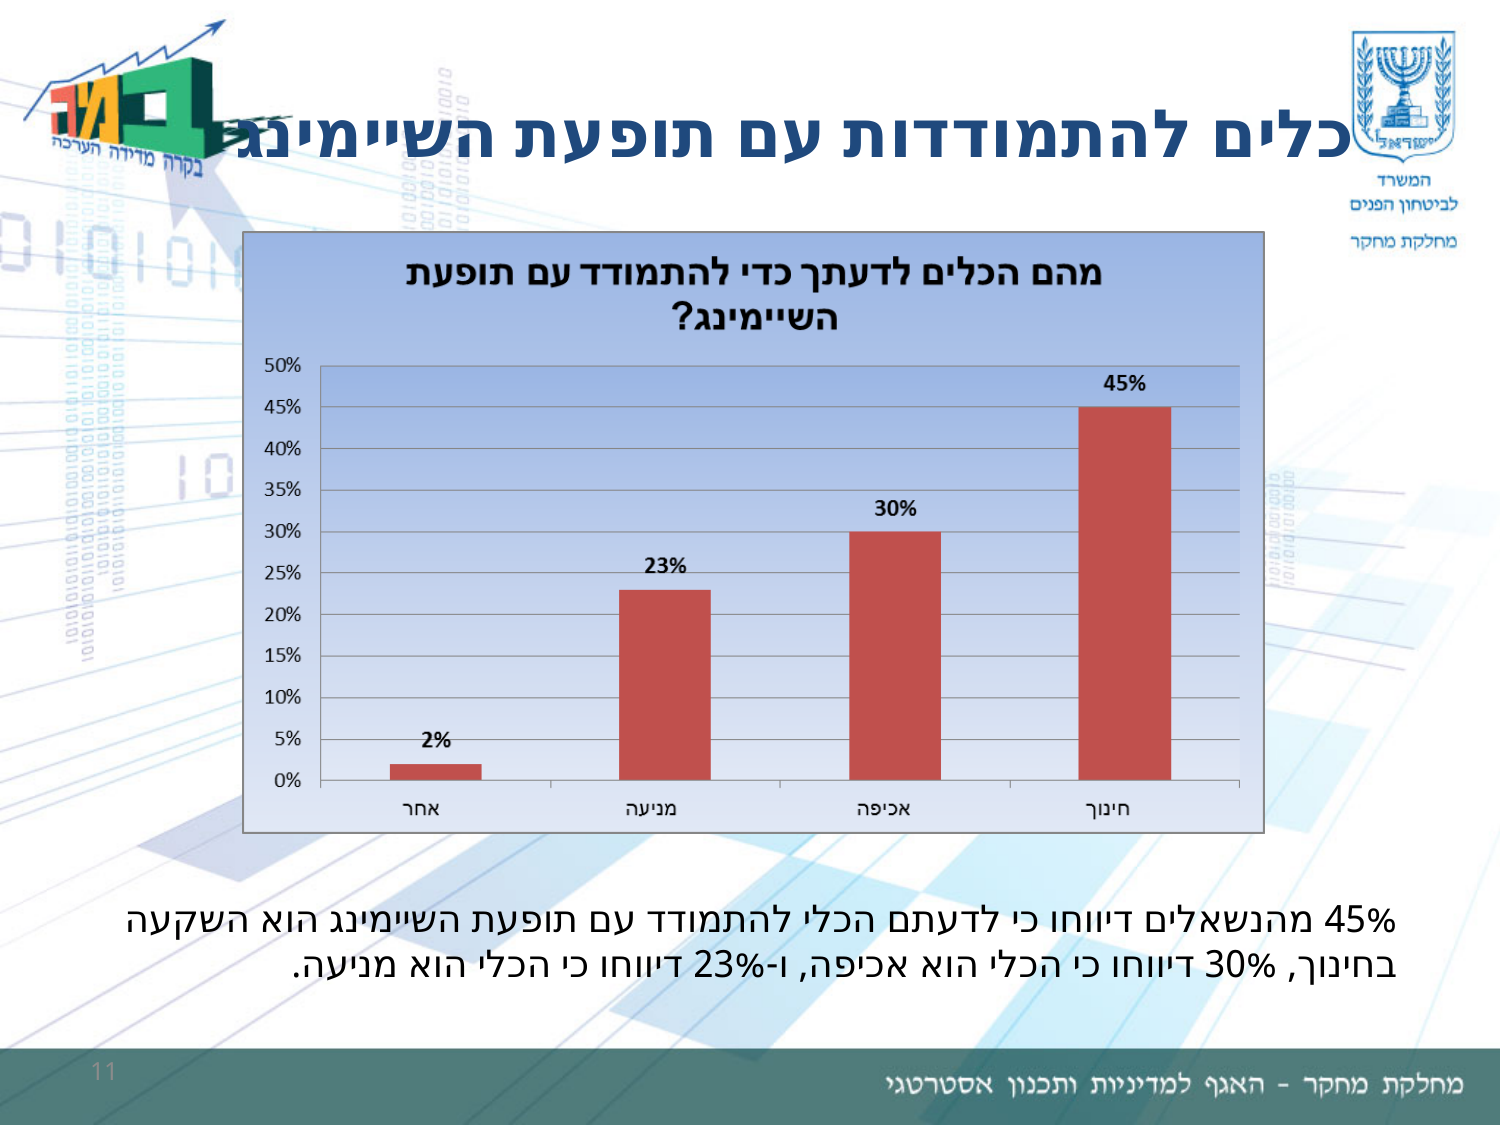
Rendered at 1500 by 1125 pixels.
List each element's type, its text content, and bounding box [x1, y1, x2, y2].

slide_number 11 [75, 1042, 425, 1103]
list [241, 231, 1265, 834]
title כלים להתמודדות עם תופעת השיימינג [120, 45, 1471, 233]
text_box 45% מהנשאלים דיווחו כי לדעתם הכלי להתמודד עם תופעת השיימינג הוא השקעה בחינוך, 30% דיווחו כי הכלי הוא אכיפה, ו-23% דיווחו כי הכלי הוא מניעה. [100, 887, 1412, 993]
picture [0, 0, 1500, 1125]
